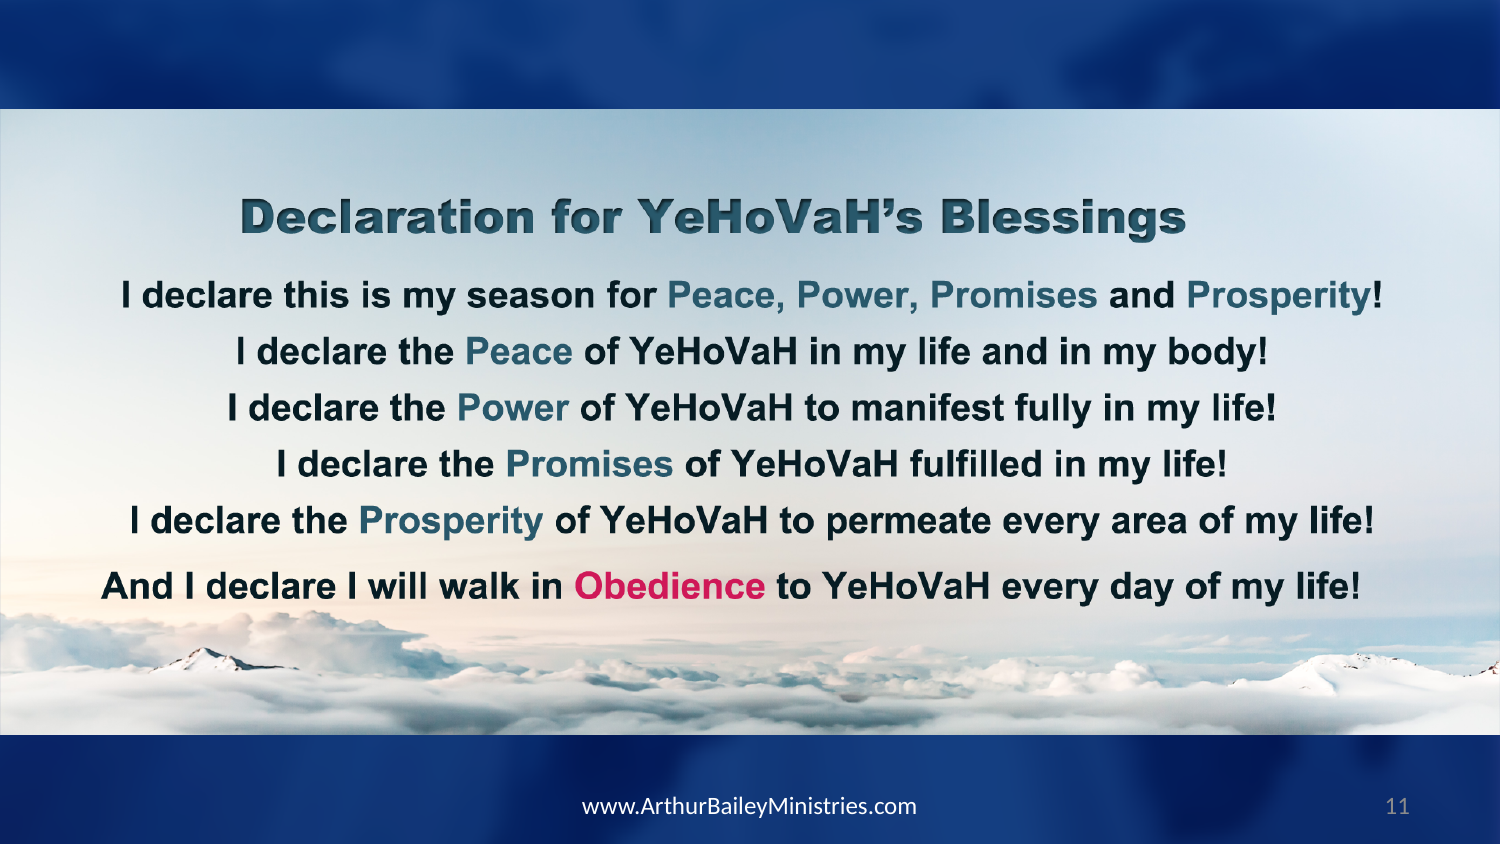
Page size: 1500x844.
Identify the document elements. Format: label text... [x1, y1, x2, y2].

footer www.ArthurBaileyMinistries.com [512, 782, 988, 827]
picture [0, 0, 1500, 844]
slide_number 11 [1074, 782, 1425, 827]
